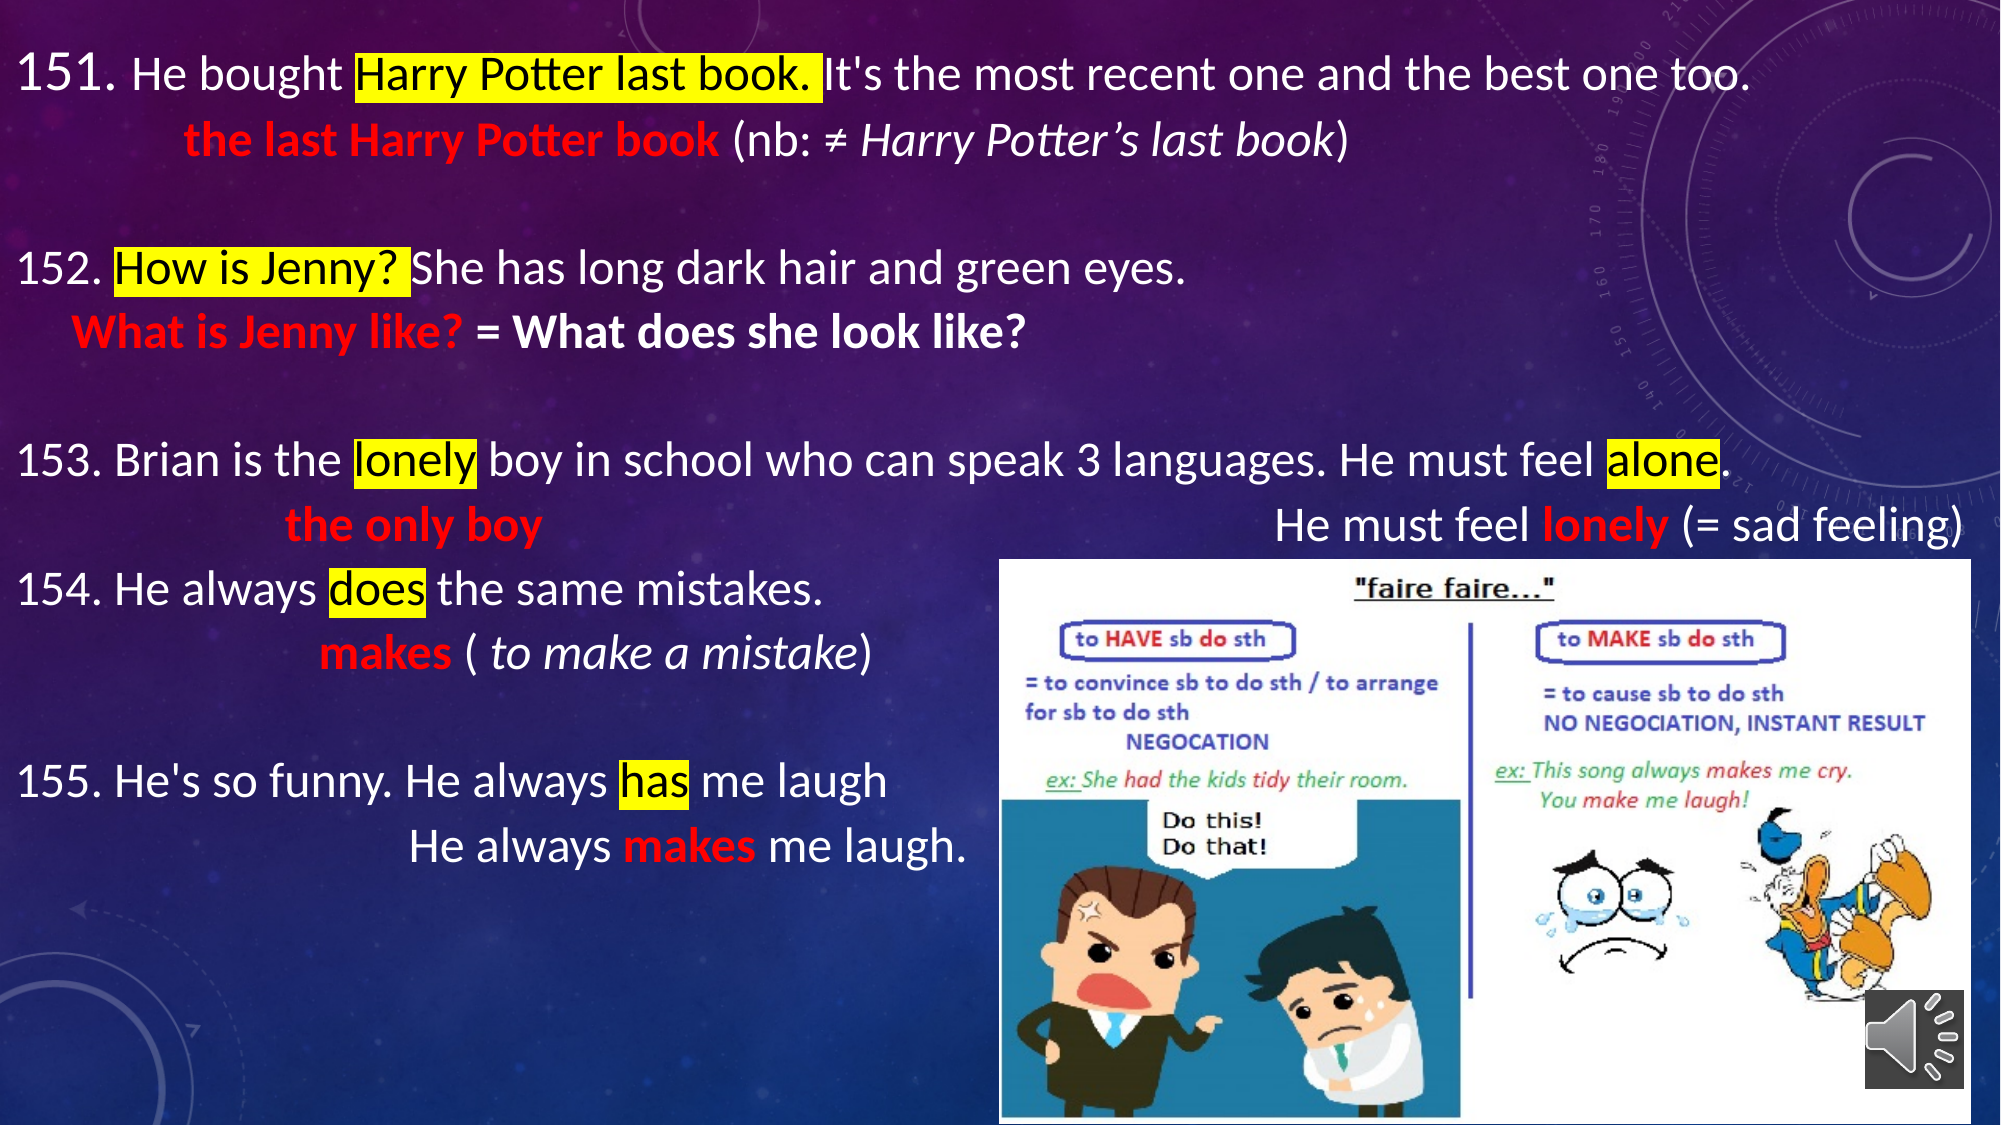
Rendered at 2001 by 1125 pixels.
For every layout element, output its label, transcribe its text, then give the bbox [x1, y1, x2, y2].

text_box 151. He bought Harry Potter last book. It's the most recent one and the best one too. the last Harry Potter book (nb: ≠ Harry Potter’s last book) 152. How is Jenny? She has long dark hair and green eyes. What is Jenny like? = What does she look like? 153. Brian is the lonely boy in school who can speak 3 languages. He must feel alone. the only boy He must feel lonely (= sad feeling) 154. He always does the same mistakes. makes ( to make a mistake) 155. He's so funny. He always has me laugh He always makes me laugh. [0, 19, 2000, 880]
picture [0, 0, 2001, 1125]
